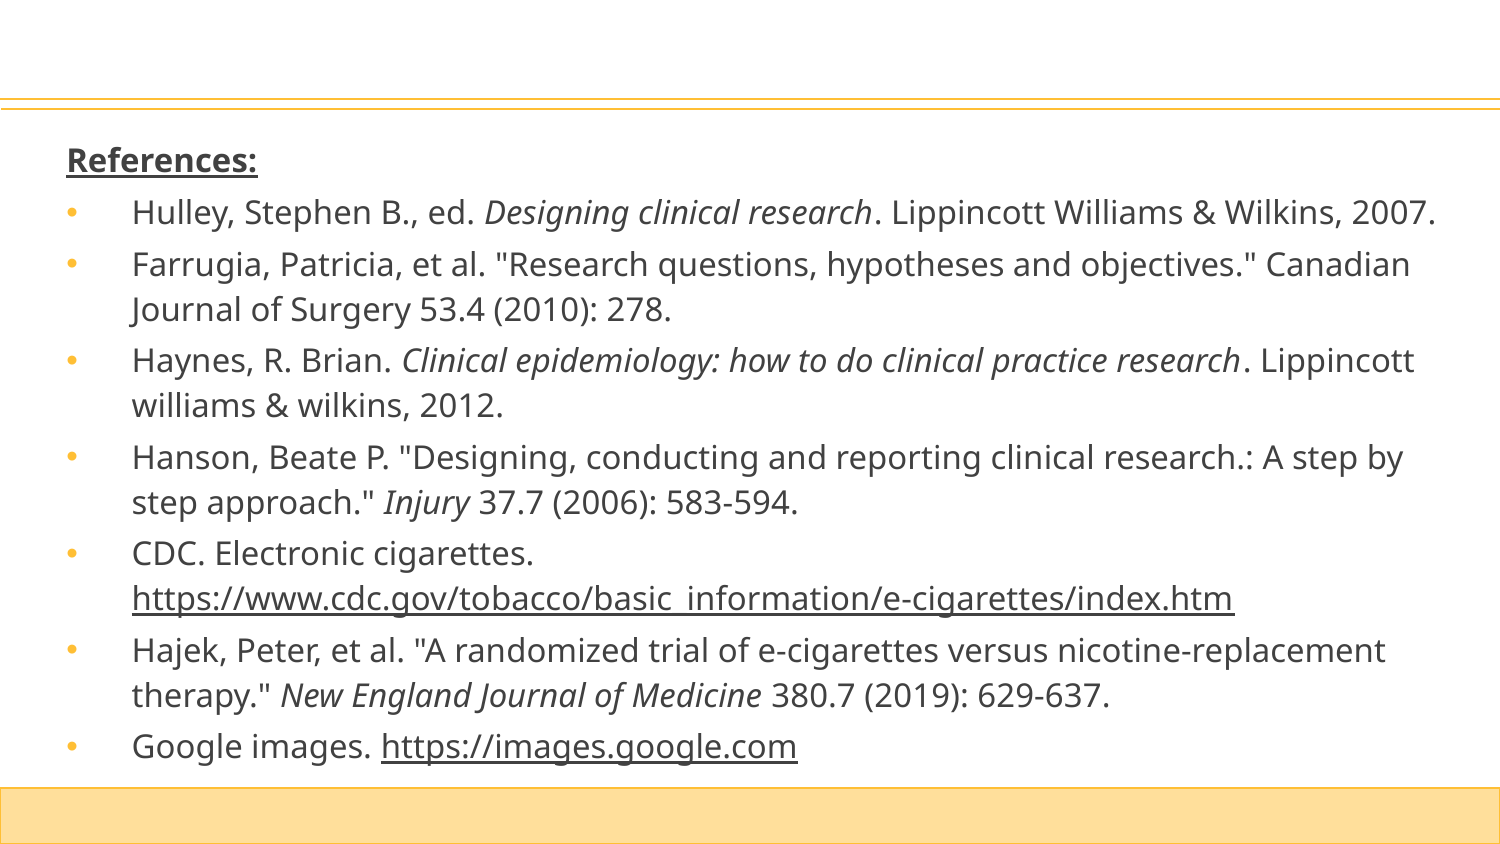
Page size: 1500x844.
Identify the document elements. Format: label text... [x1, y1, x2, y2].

list References: Hulley, Stephen B., ed. Designing clinical research. Lippincott Williams & Wilkins, 2007. Farrugia, Patricia, et al. "Research questions, hypotheses and objectives." Canadian Journal of Surgery 53.4 (2010): 278. Haynes, R. Brian. Clinical epidemiology: how to do clinical practice research. Lippincott williams & wilkins, 2012. Hanson, Beate P. "Designing, conducting and reporting clinical research.: A step by step approach." Injury 37.7 (2006): 583-594. CDC. Electronic cigarettes. https://www.cdc.gov/tobacco/basic_information/e-cigarettes/index.htm Hajek, Peter, et al. "A randomized trial of e-cigarettes versus nicotine-replacement therapy." New England Journal of Medicine 380.7 (2019): 629-637. Google images. https://images.google.com [51, 130, 1454, 789]
